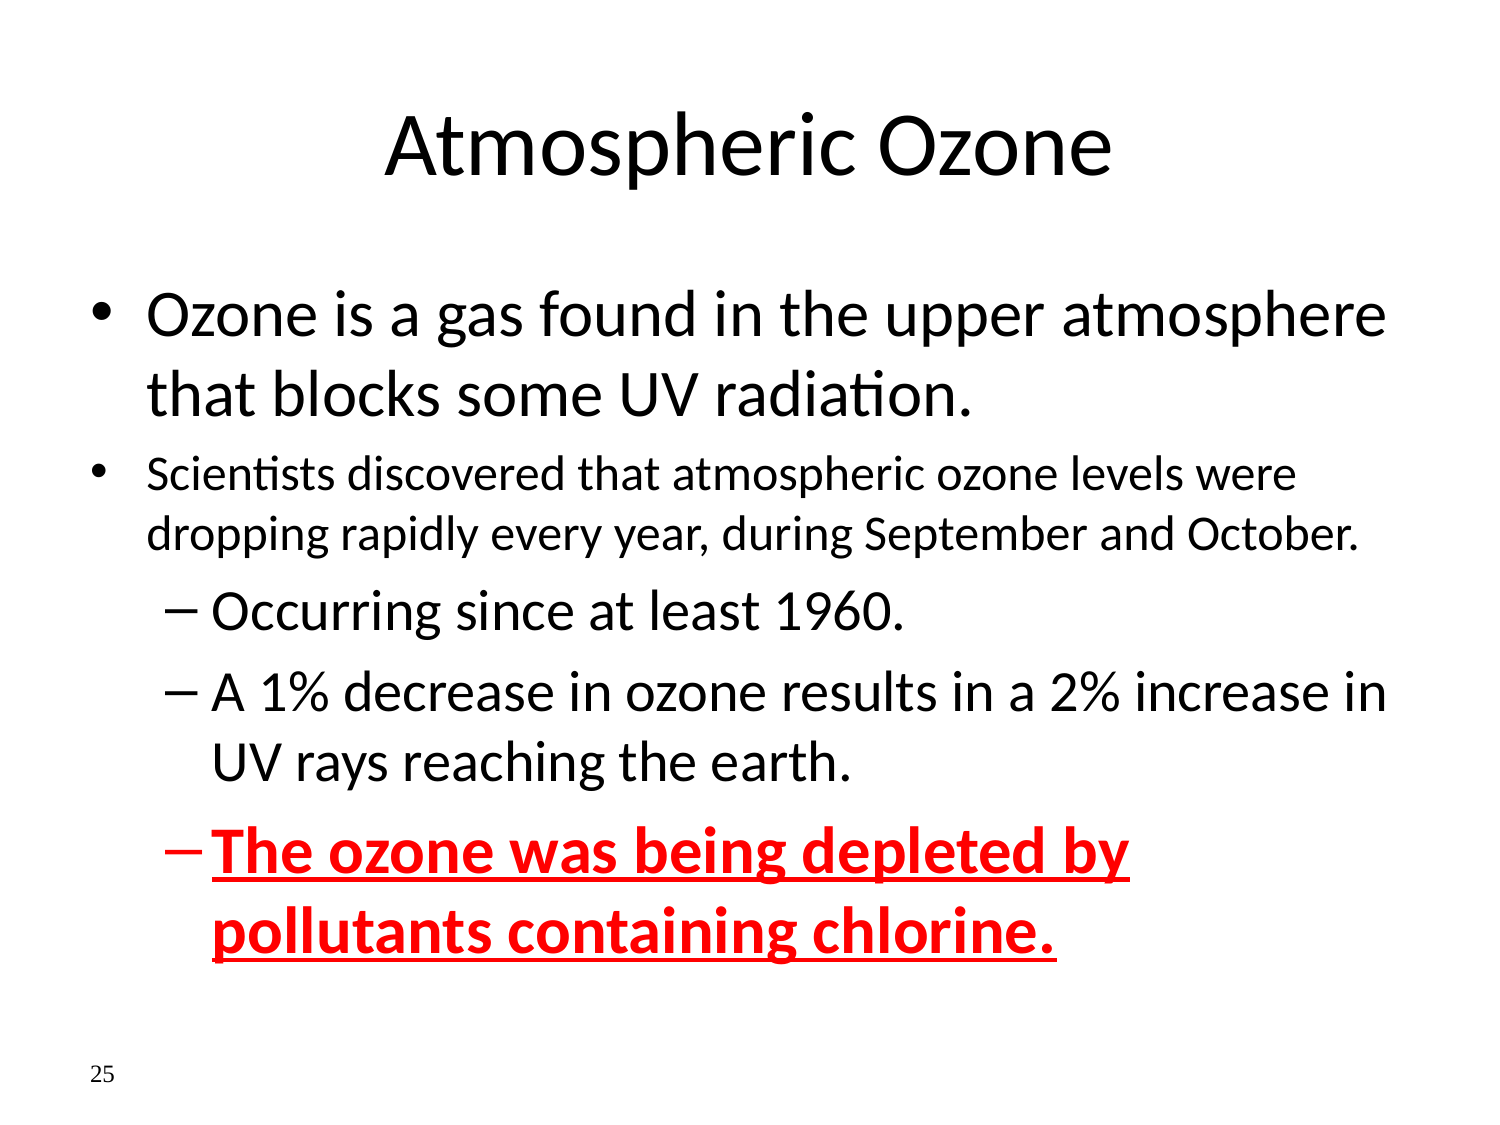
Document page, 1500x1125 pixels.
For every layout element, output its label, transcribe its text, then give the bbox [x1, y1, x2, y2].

title Atmospheric Ozone [75, 45, 1425, 233]
slide_number 25 [75, 1042, 425, 1103]
list Ozone is a gas found in the upper atmosphere that blocks some UV radiation. Scientists discovered that atmospheric ozone levels were dropping rapidly every year, during September and October. Occurring since at least 1960. A 1% decrease in ozone results in a 2% increase in UV rays reaching the earth. The ozone was being depleted by pollutants containing chlorine. [75, 262, 1425, 1005]
